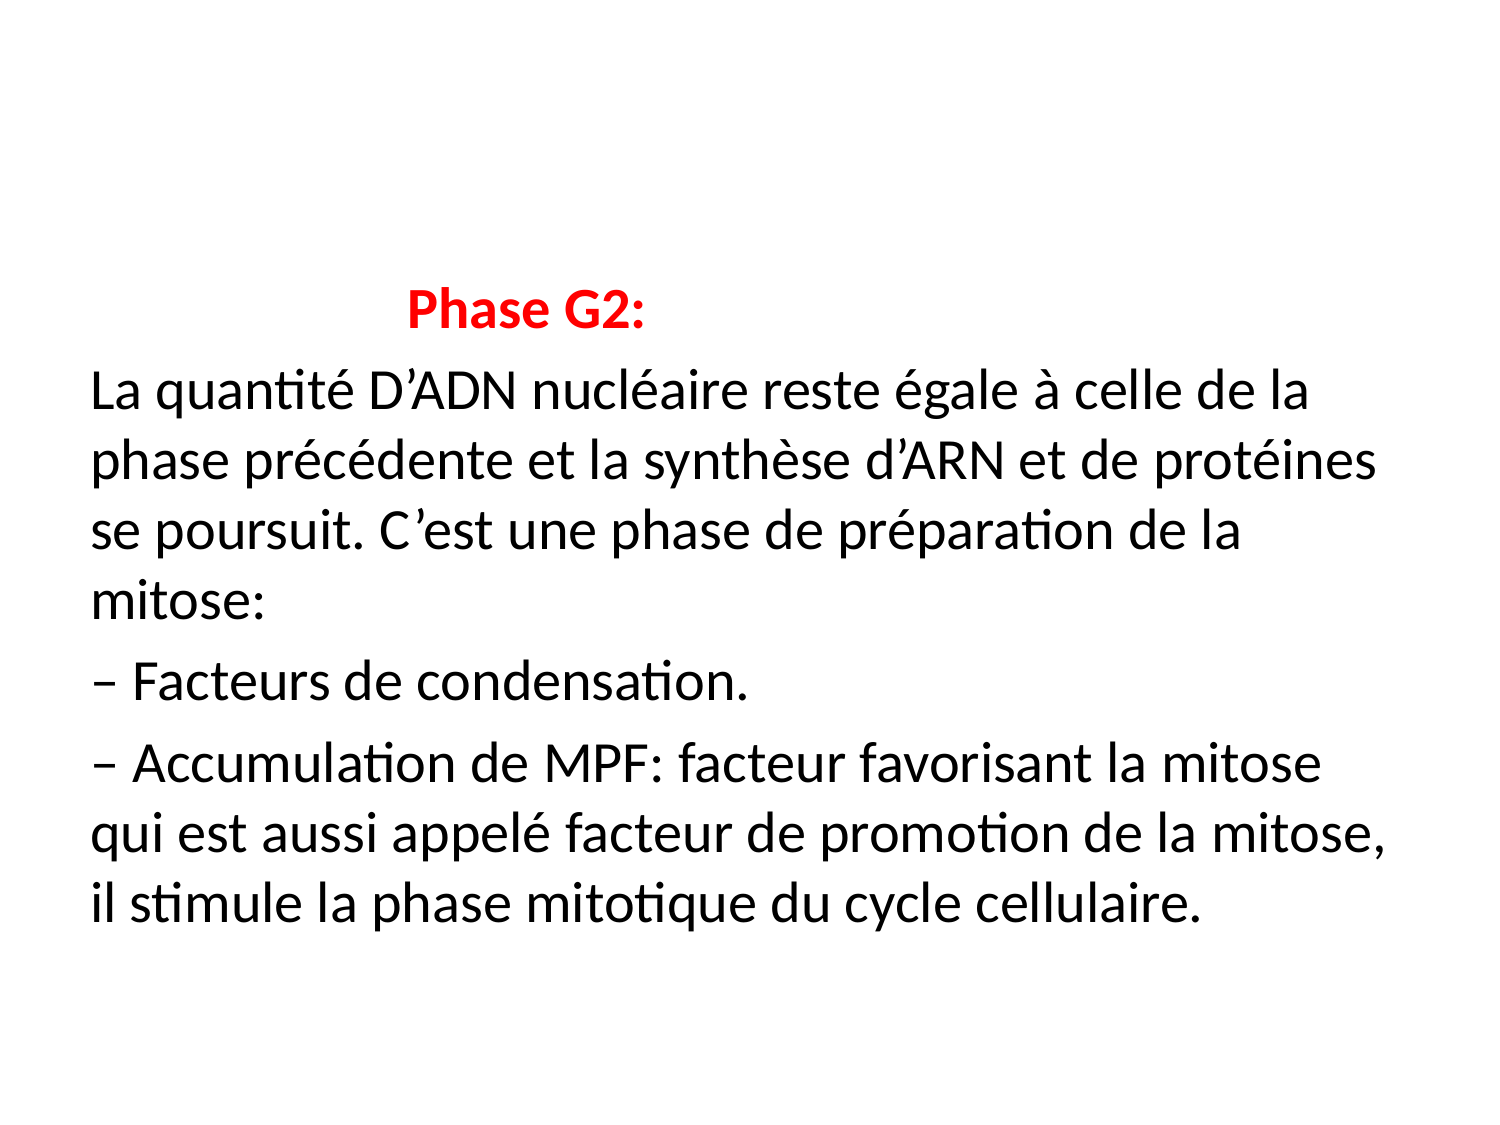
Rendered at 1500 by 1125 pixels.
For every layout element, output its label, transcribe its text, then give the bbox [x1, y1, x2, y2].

list Phase G2: La quantité D’ADN nucléaire reste égale à celle de la phase précédente et la synthèse d’ARN et de protéines se poursuit. C’est une phase de préparation de la mitose: – Facteurs de condensation. – Accumulation de MPF: facteur favorisant la mitose qui est aussi appelé facteur de promotion de la mitose, il stimule la phase mitotique du cycle cellulaire. [75, 262, 1425, 1005]
